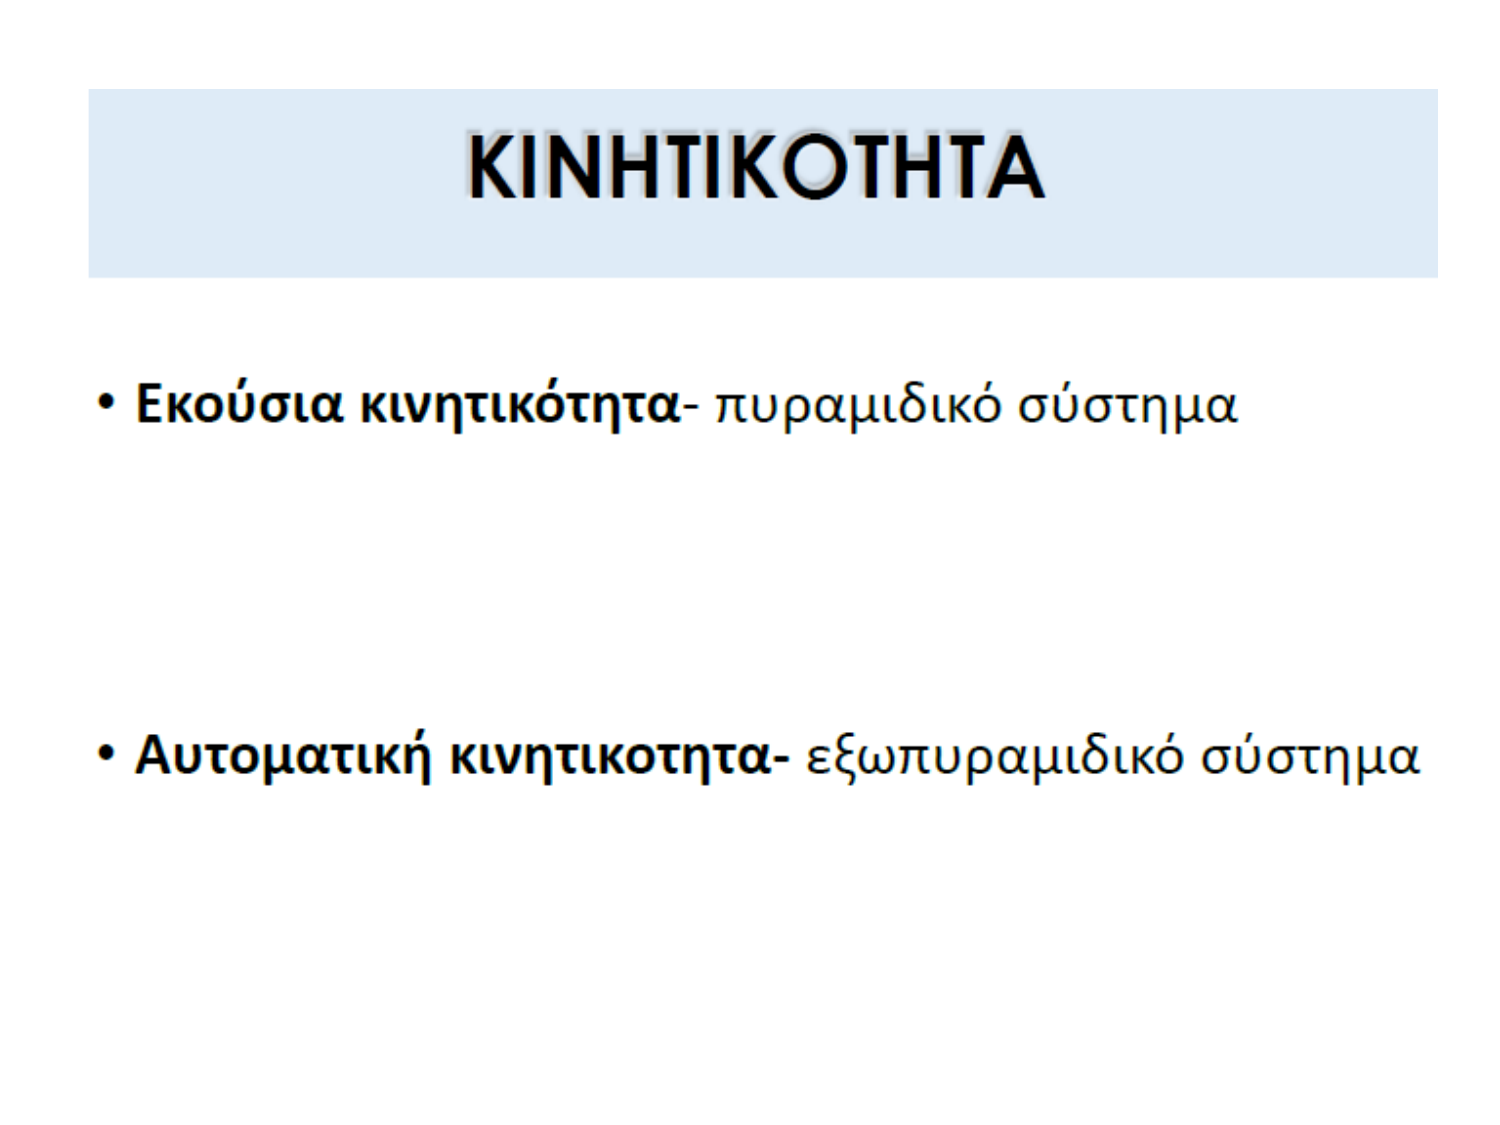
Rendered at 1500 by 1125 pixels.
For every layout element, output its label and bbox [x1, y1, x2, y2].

picture [88, 89, 1438, 855]
